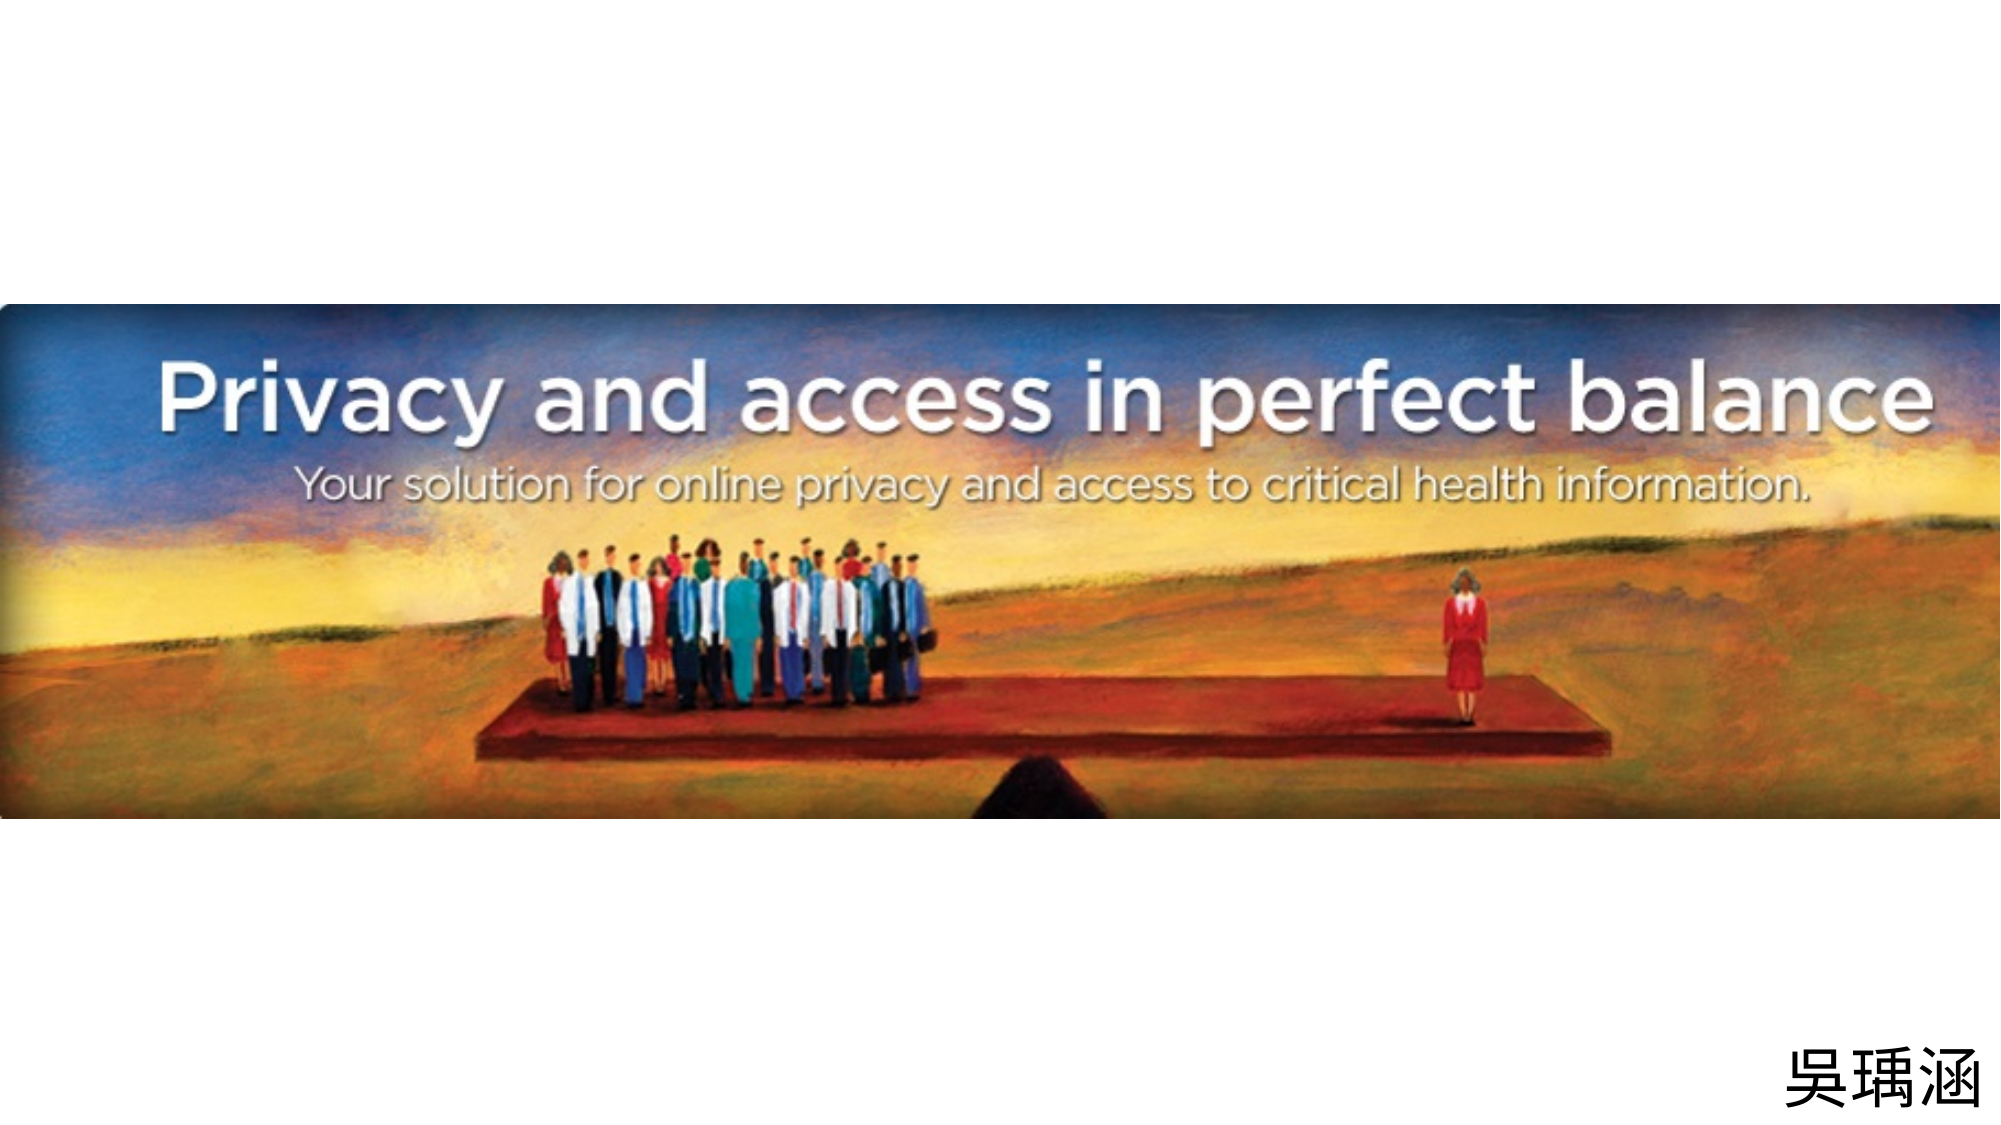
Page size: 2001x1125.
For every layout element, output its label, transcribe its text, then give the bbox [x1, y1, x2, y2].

picture [0, 304, 2000, 820]
text_box 吳瑀涵 [1768, 988, 1999, 1124]
